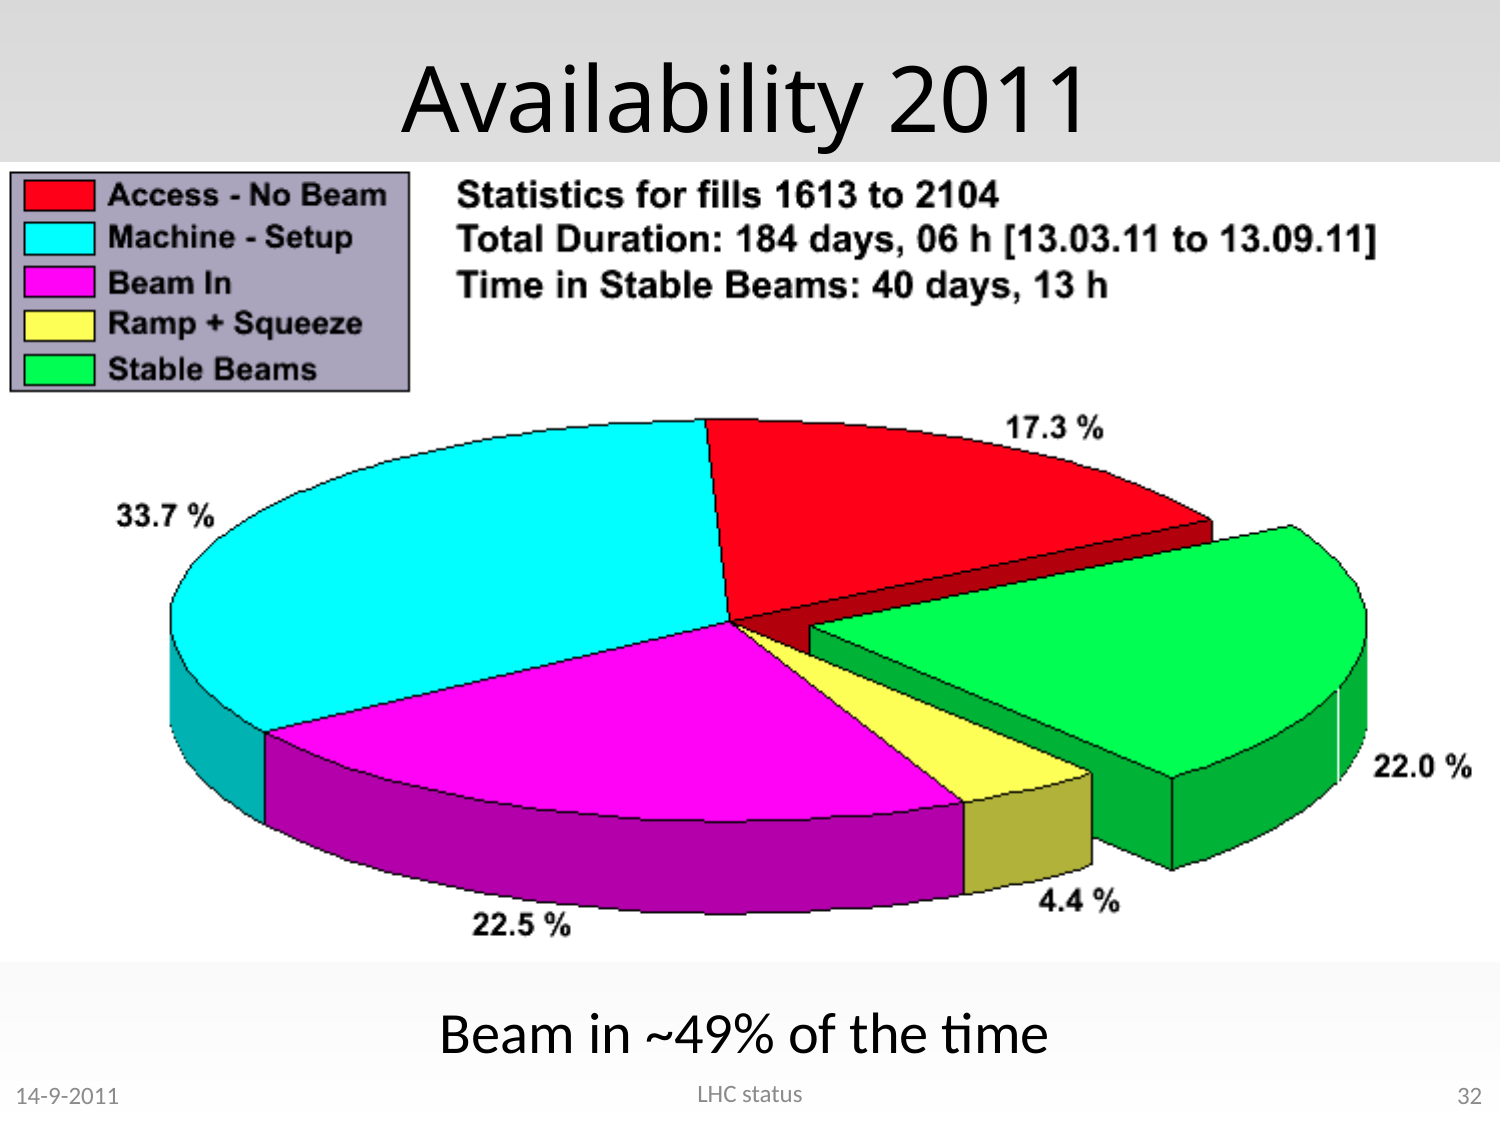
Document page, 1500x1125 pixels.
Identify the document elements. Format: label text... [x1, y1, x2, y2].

footer LHC status [512, 1062, 988, 1123]
slide_number 32 [1147, 1065, 1498, 1125]
picture [0, 162, 1500, 962]
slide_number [0, 1064, 350, 1125]
title Availability 2011 [75, 24, 1425, 160]
text_box Beam in ~49% of the time [424, 987, 1188, 1073]
